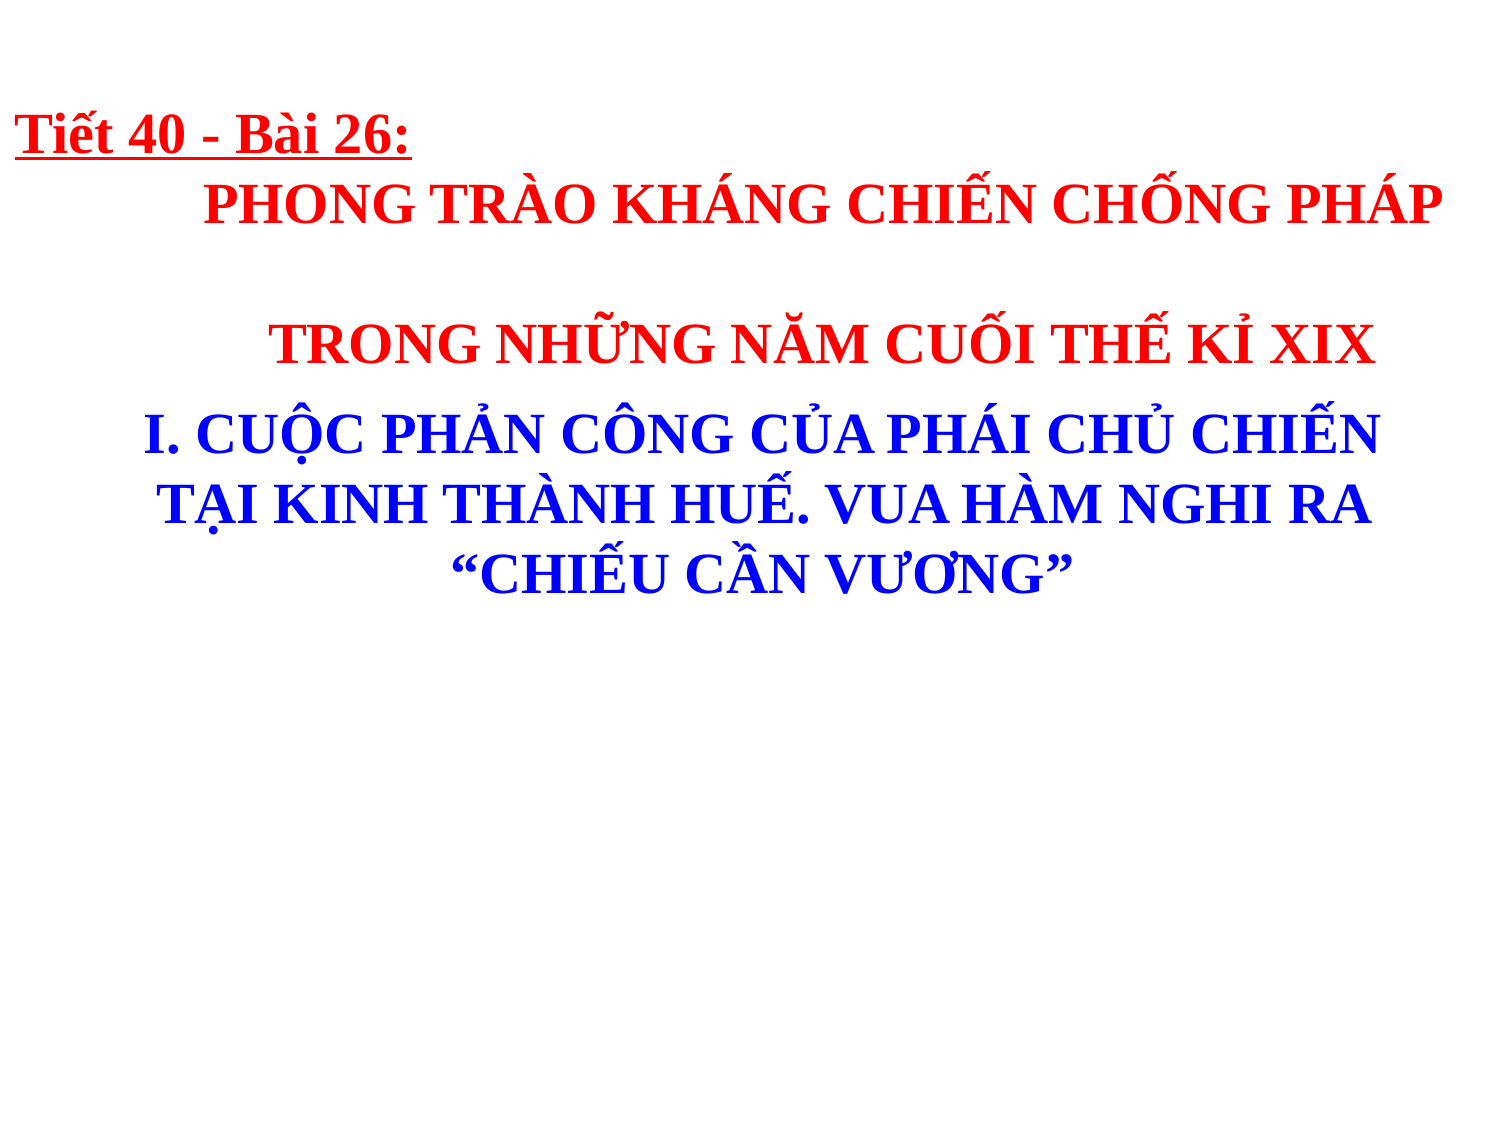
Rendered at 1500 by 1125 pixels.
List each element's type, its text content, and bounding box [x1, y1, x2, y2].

text_box I. CUỘC PHẢN CÔNG CỦA PHÁI CHỦ CHIẾN TẠI KINH THÀNH HUẾ. VUA HÀM NGHI RA “CHIẾU CẦN VƯƠNG” [87, 387, 1438, 613]
text_box Tiết 40 - Bài 26: PHONG TRÀO KHÁNG CHIẾN CHỐNG PHÁP TRONG NHỮNG NĂM CUỐI THẾ KỈ XIX [0, 87, 1500, 463]
